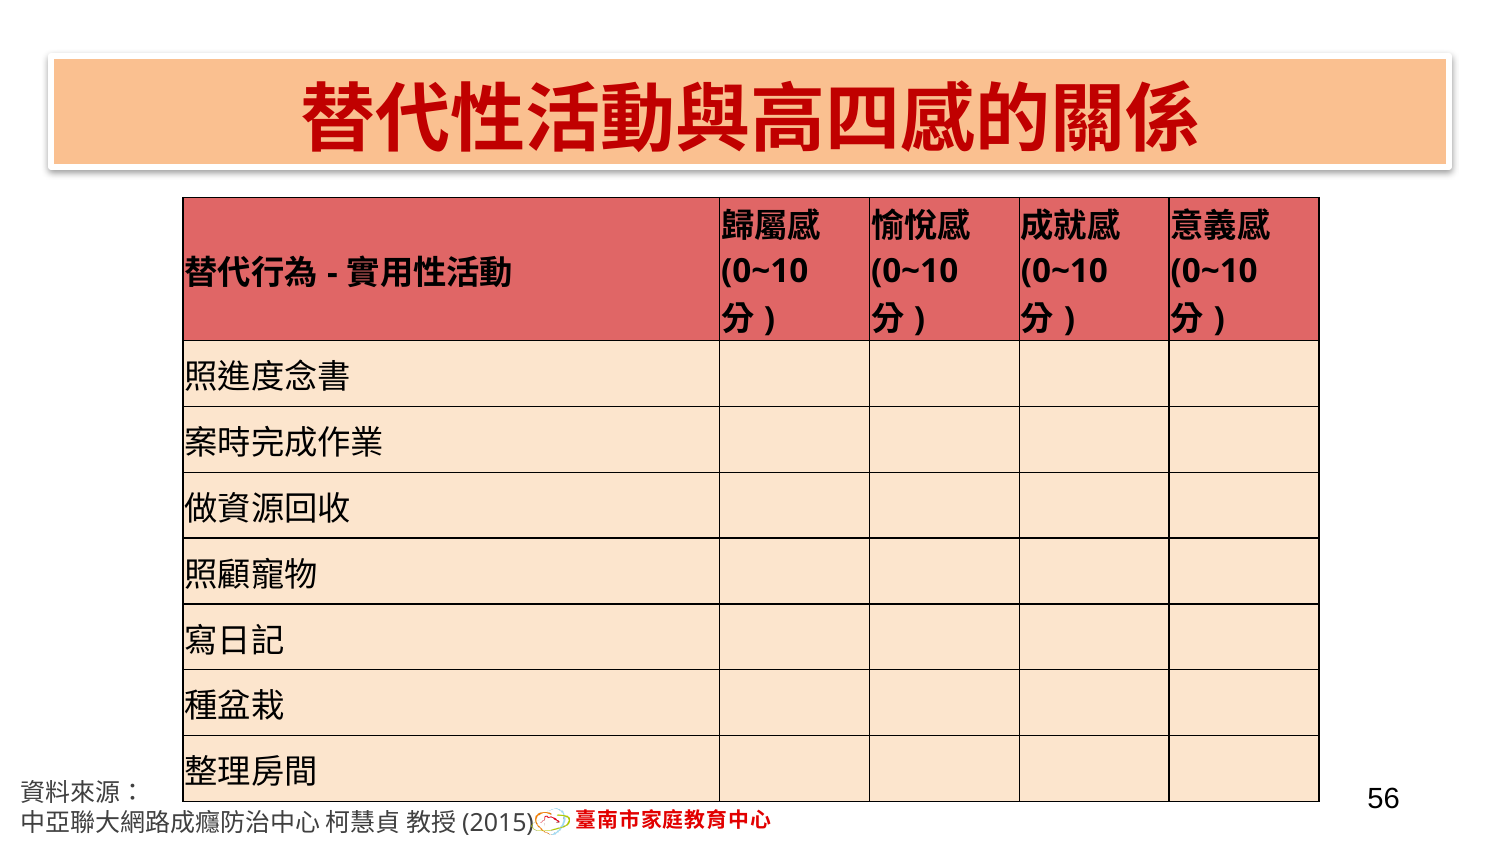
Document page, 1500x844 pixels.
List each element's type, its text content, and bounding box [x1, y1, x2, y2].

picture [531, 807, 570, 835]
table_cell [720, 539, 869, 603]
table_header 替代行為-實用性活動 [184, 198, 719, 340]
text_box 臺南市家庭教育中心 [561, 799, 987, 840]
table_cell [870, 539, 1019, 603]
table_cell [1170, 605, 1318, 669]
table_cell [870, 670, 1019, 735]
text_box 資料來源： 中亞聯大網路成癮防治中心 柯慧貞 教授(2015) [5, 769, 632, 844]
table_cell [1020, 473, 1168, 537]
table_cell [720, 736, 869, 799]
table_cell [720, 670, 869, 735]
table_header 意義感 (0~10分) [1170, 198, 1318, 340]
table_header 成就感 (0~10分) [1020, 198, 1168, 340]
table_cell 照顧寵物 [184, 539, 719, 603]
table_cell [1020, 539, 1168, 603]
table_cell [1170, 407, 1318, 472]
table_cell [870, 341, 1019, 406]
table_cell [870, 407, 1019, 472]
table_cell [1020, 670, 1168, 735]
table_cell [1170, 736, 1318, 801]
table_cell [1170, 473, 1318, 537]
table_cell [1170, 539, 1318, 603]
table_cell [870, 473, 1019, 537]
slide_number 56 [1352, 764, 1443, 829]
table_cell 寫日記 [184, 605, 719, 669]
title 替代性活動與高四感的關係 [48, 53, 1452, 170]
table_cell 案時完成作業 [184, 407, 719, 472]
table_header 愉悅感 (0~10分) [870, 198, 1019, 340]
table_cell [870, 605, 1019, 669]
table_cell [720, 341, 869, 406]
table_cell [1020, 341, 1168, 406]
table_cell 整理房間 [184, 736, 719, 799]
table_cell [1020, 605, 1168, 669]
table_cell [720, 605, 869, 669]
table_cell [1020, 407, 1168, 472]
table_cell [1020, 736, 1168, 801]
table_cell 做資源回收 [184, 473, 719, 537]
table_cell 照進度念書 [184, 341, 719, 406]
table_cell [870, 736, 1019, 801]
table_cell [720, 407, 869, 472]
table_cell [1170, 341, 1318, 406]
table_cell [1170, 670, 1318, 735]
table_cell 種盆栽 [184, 670, 719, 735]
table_cell [720, 473, 869, 537]
table_header 歸屬感 (0~10分) [720, 198, 869, 340]
